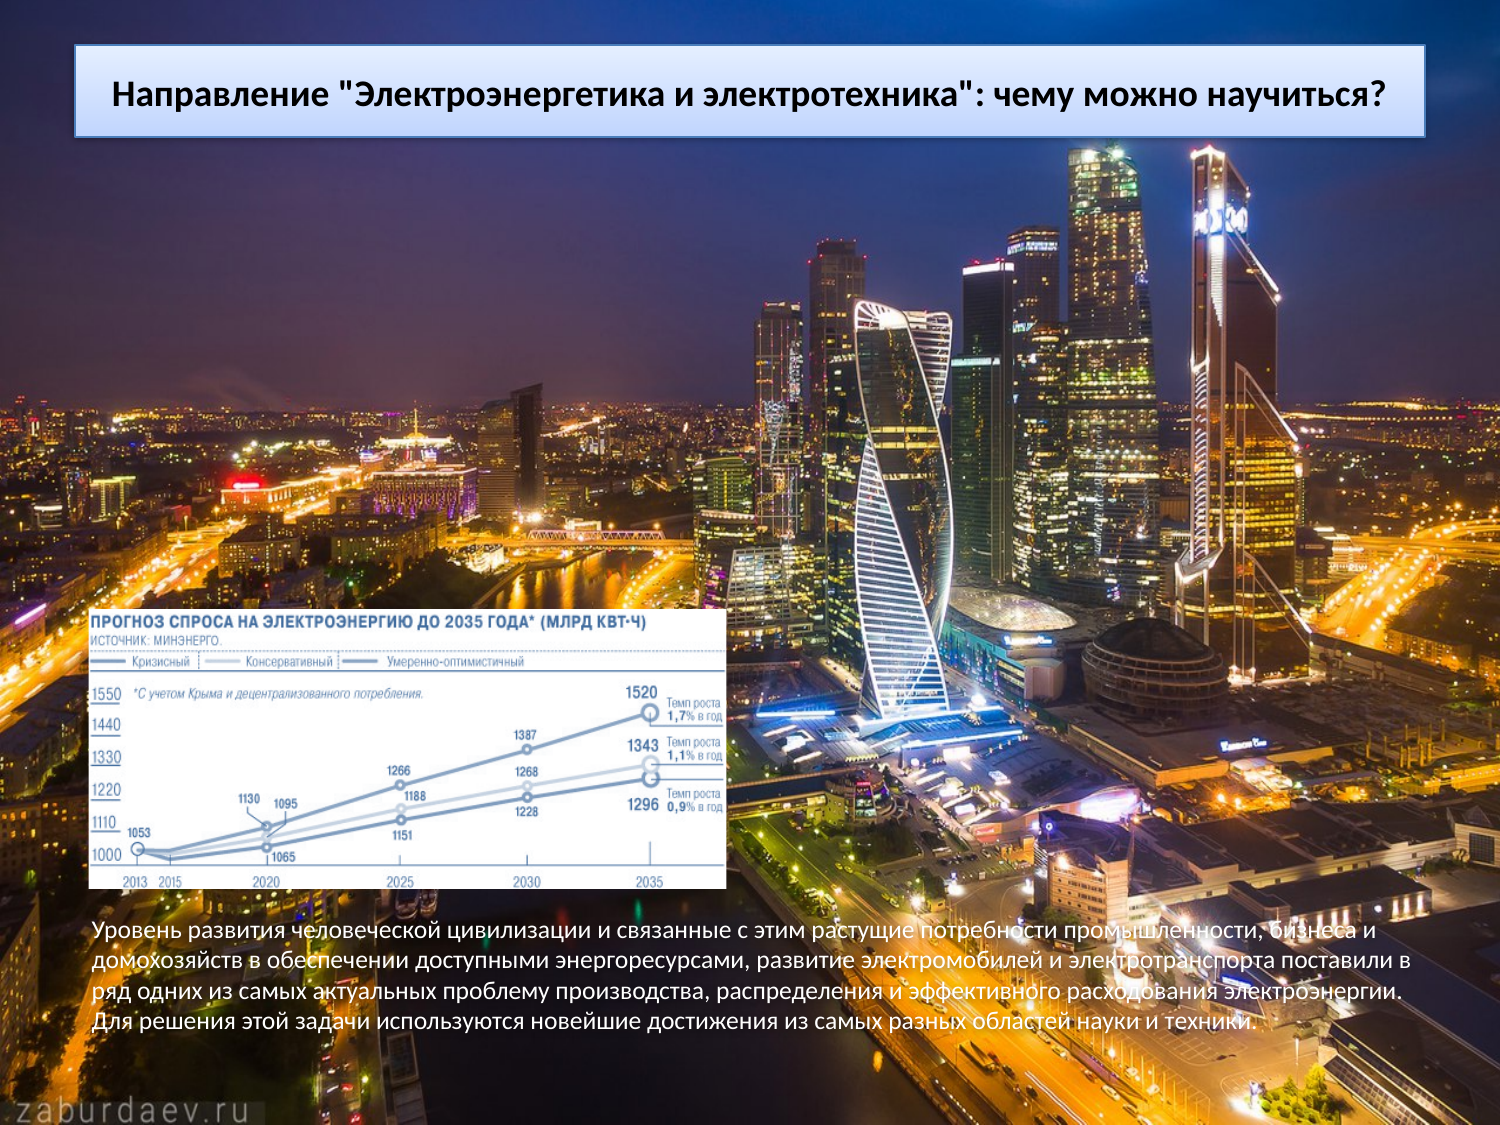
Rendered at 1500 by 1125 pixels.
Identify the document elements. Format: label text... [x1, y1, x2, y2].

list Уровень развития человеческой цивилизации и связанные с этим растущие потребности промышленности, бизнеса и домохозяйств в обеспечении доступными энергоресурсами, развитие электромобилей и электротранспорта поставили в ряд одних из самых актуальных проблему производства, распределения и эффективного расходования электроэнергии. Для решения этой задачи используются новейшие достижения из самых разных областей науки и техники. [76, 904, 1448, 1071]
picture [0, 0, 1500, 1125]
title Направление "Электроэнергетика и электротехника": чему можно научиться? [74, 44, 1426, 138]
